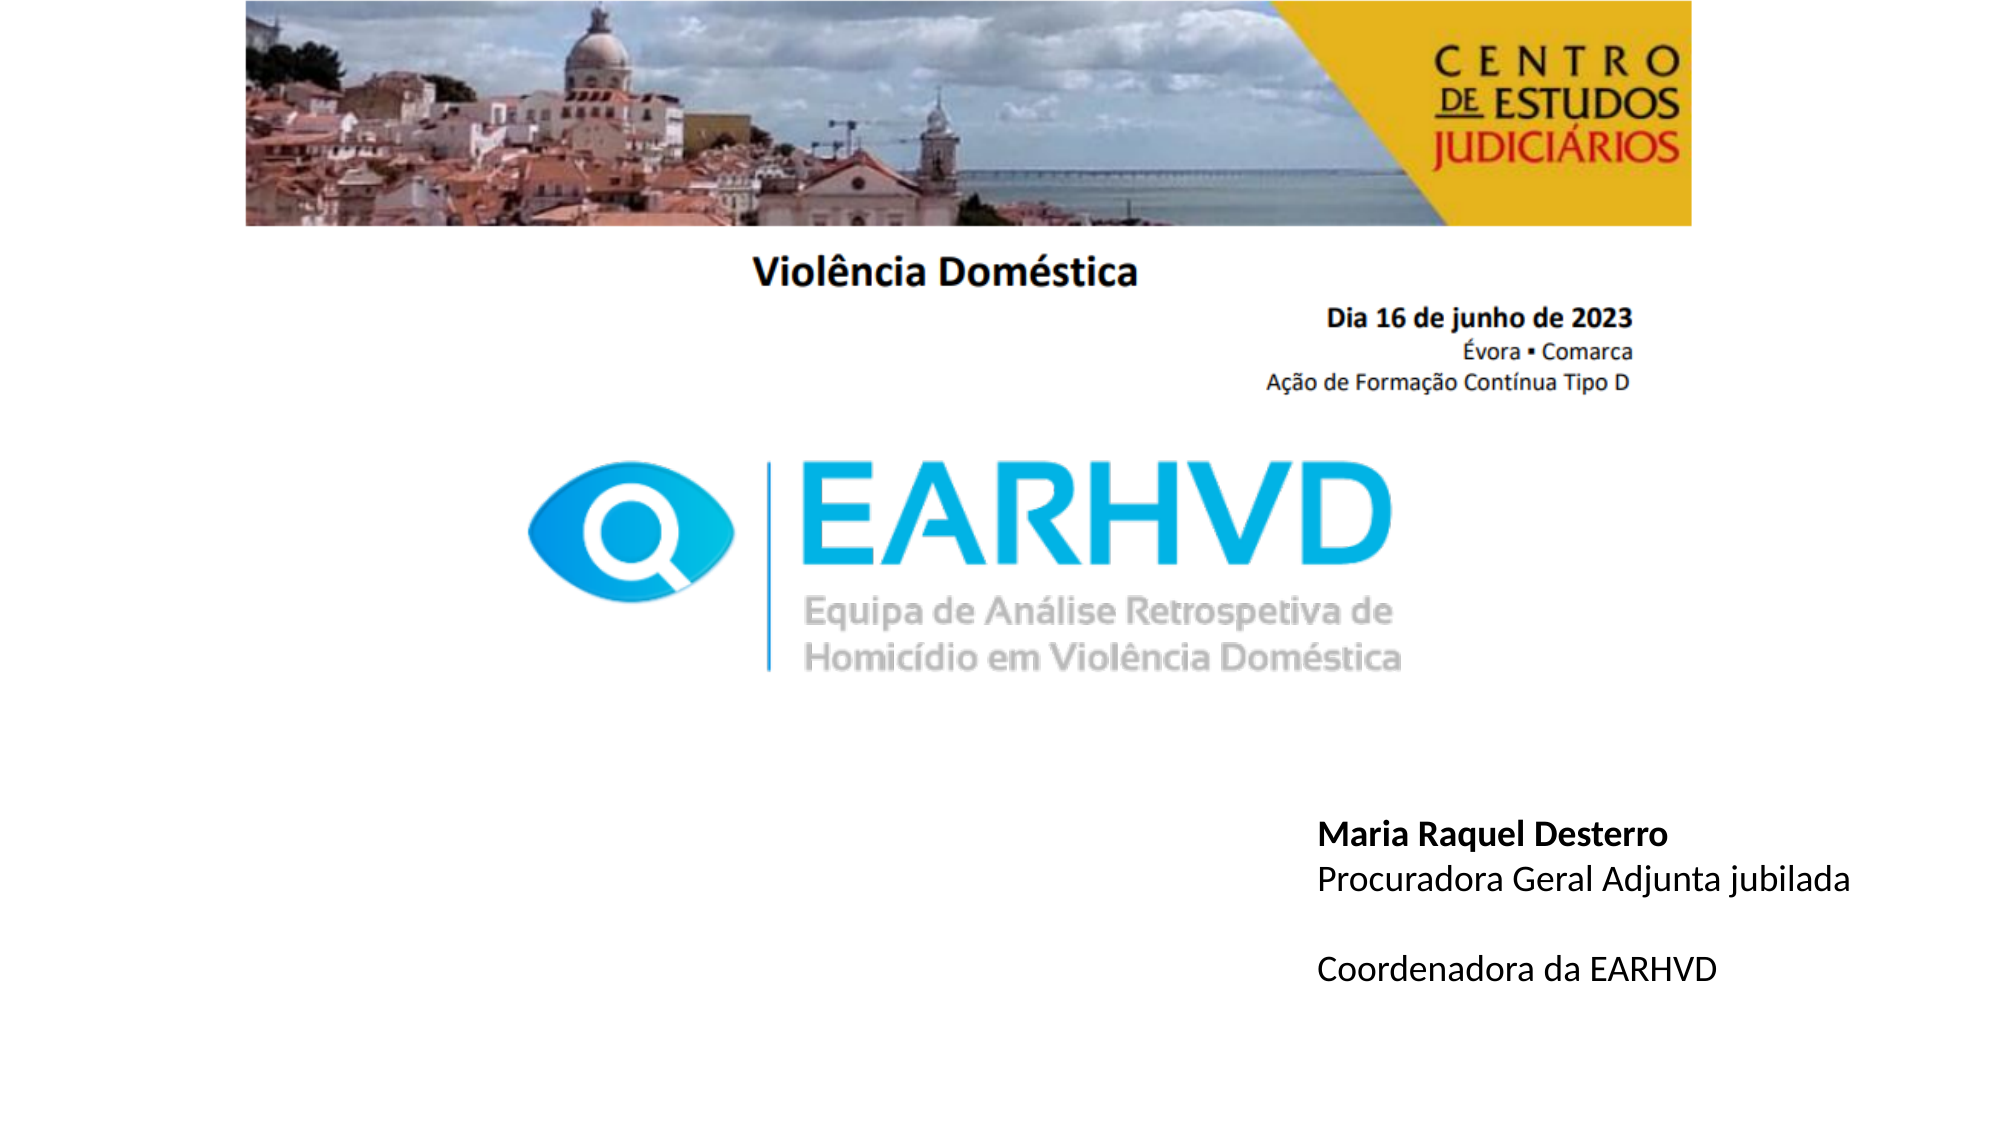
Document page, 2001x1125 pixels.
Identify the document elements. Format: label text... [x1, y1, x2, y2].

picture [508, 430, 1430, 703]
picture [240, 0, 1698, 427]
text_box Maria Raquel Desterro Procuradora Geral Adjunta jubilada Coordenadora da EARHVD [1302, 801, 1920, 997]
